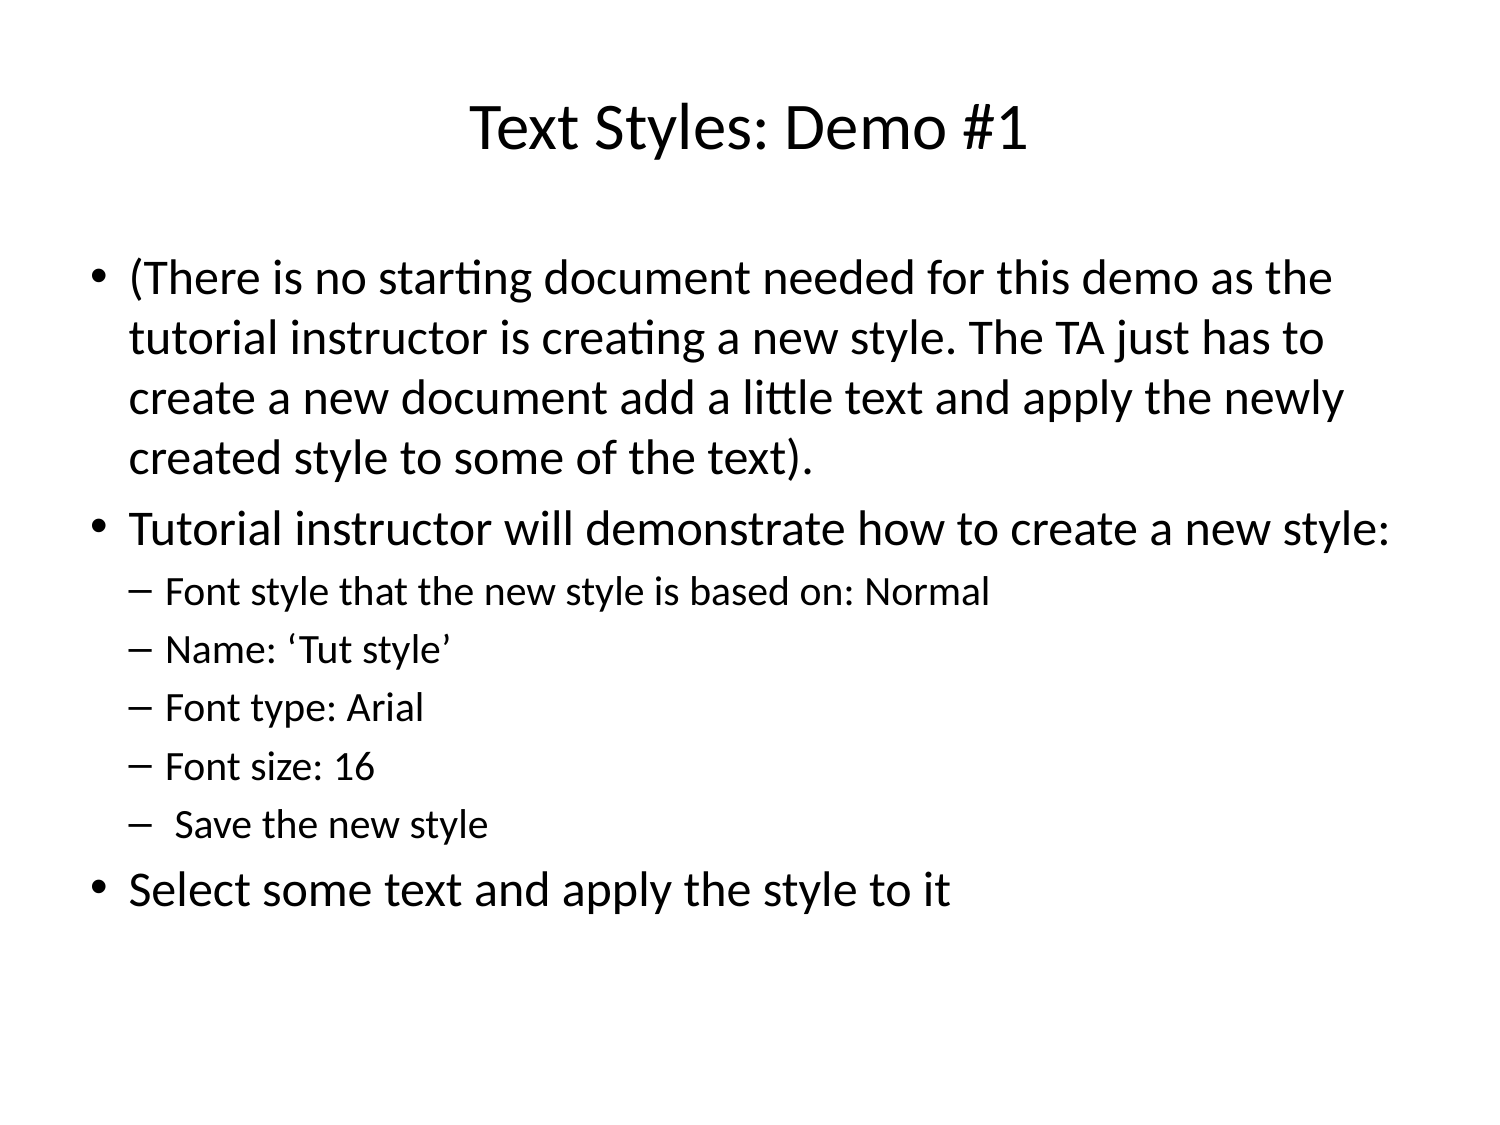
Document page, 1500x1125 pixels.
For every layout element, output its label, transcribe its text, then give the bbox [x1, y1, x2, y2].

title Text Styles: Demo #1 [75, 45, 1425, 200]
list (There is no starting document needed for this demo as the tutorial instructor is creating a new style. The TA just has to create a new document add a little text and apply the newly created style to some of the text). Tutorial instructor will demonstrate how to create a new style: Font style that the new style is based on: Normal Name: ‘Tut style’ Font type: Arial Font size: 16 Save the new style Select some text and apply the style to it [75, 237, 1425, 1063]
